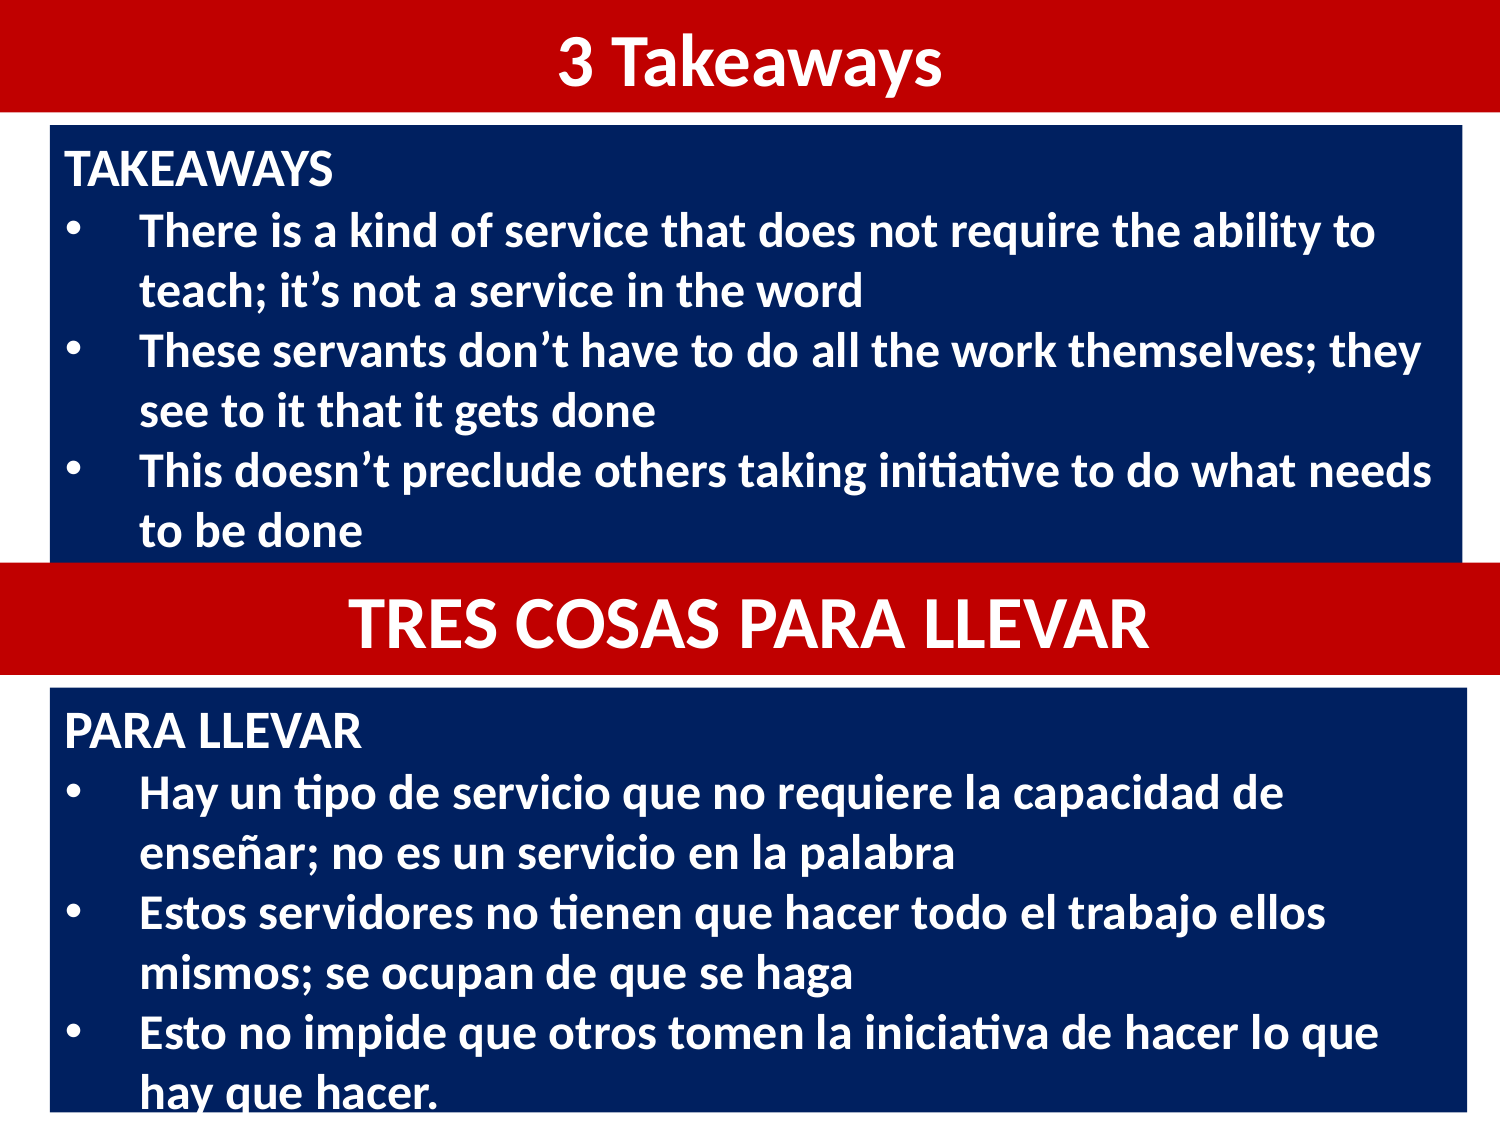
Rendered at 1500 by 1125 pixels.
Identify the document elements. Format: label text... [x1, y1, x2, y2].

text_box TRES COSAS PARA LLEVAR [0, 562, 1500, 675]
text_box PARA LLEVAR Hay un tipo de servicio que no requiere la capacidad de enseñar; no es un servicio en la palabra Estos servidores no tienen que hacer todo el trabajo ellos mismos; se ocupan de que se haga Esto no impide que otros tomen la iniciativa de hacer lo que hay que hacer. [48, 685, 1469, 1115]
text_box TAKEAWAYS There is a kind of service that does not require the ability to teach; it’s not a service in the word These servants don’t have to do all the work themselves; they see to it that it gets done This doesn’t preclude others taking initiative to do what needs to be done [48, 123, 1464, 562]
text_box 3 Takeaways [0, 0, 1500, 113]
